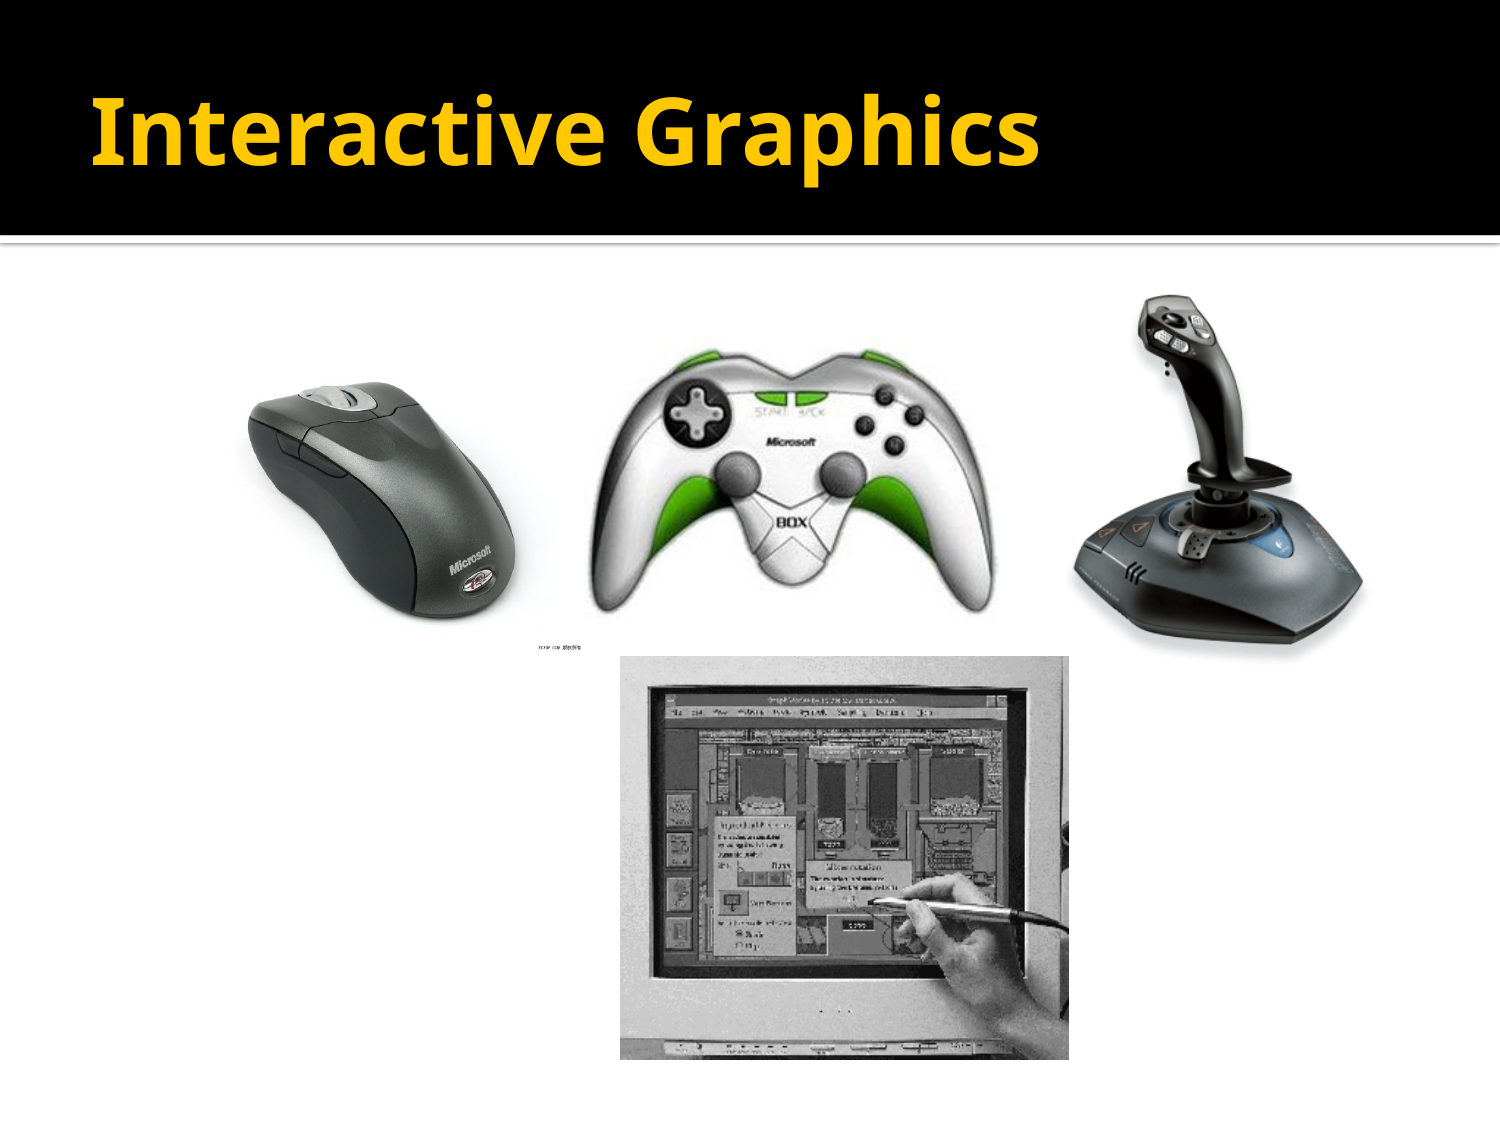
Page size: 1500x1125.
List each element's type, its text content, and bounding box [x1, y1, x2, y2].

title Interactive Graphics [75, 25, 1425, 231]
picture [182, 337, 999, 651]
picture [619, 267, 1424, 1060]
